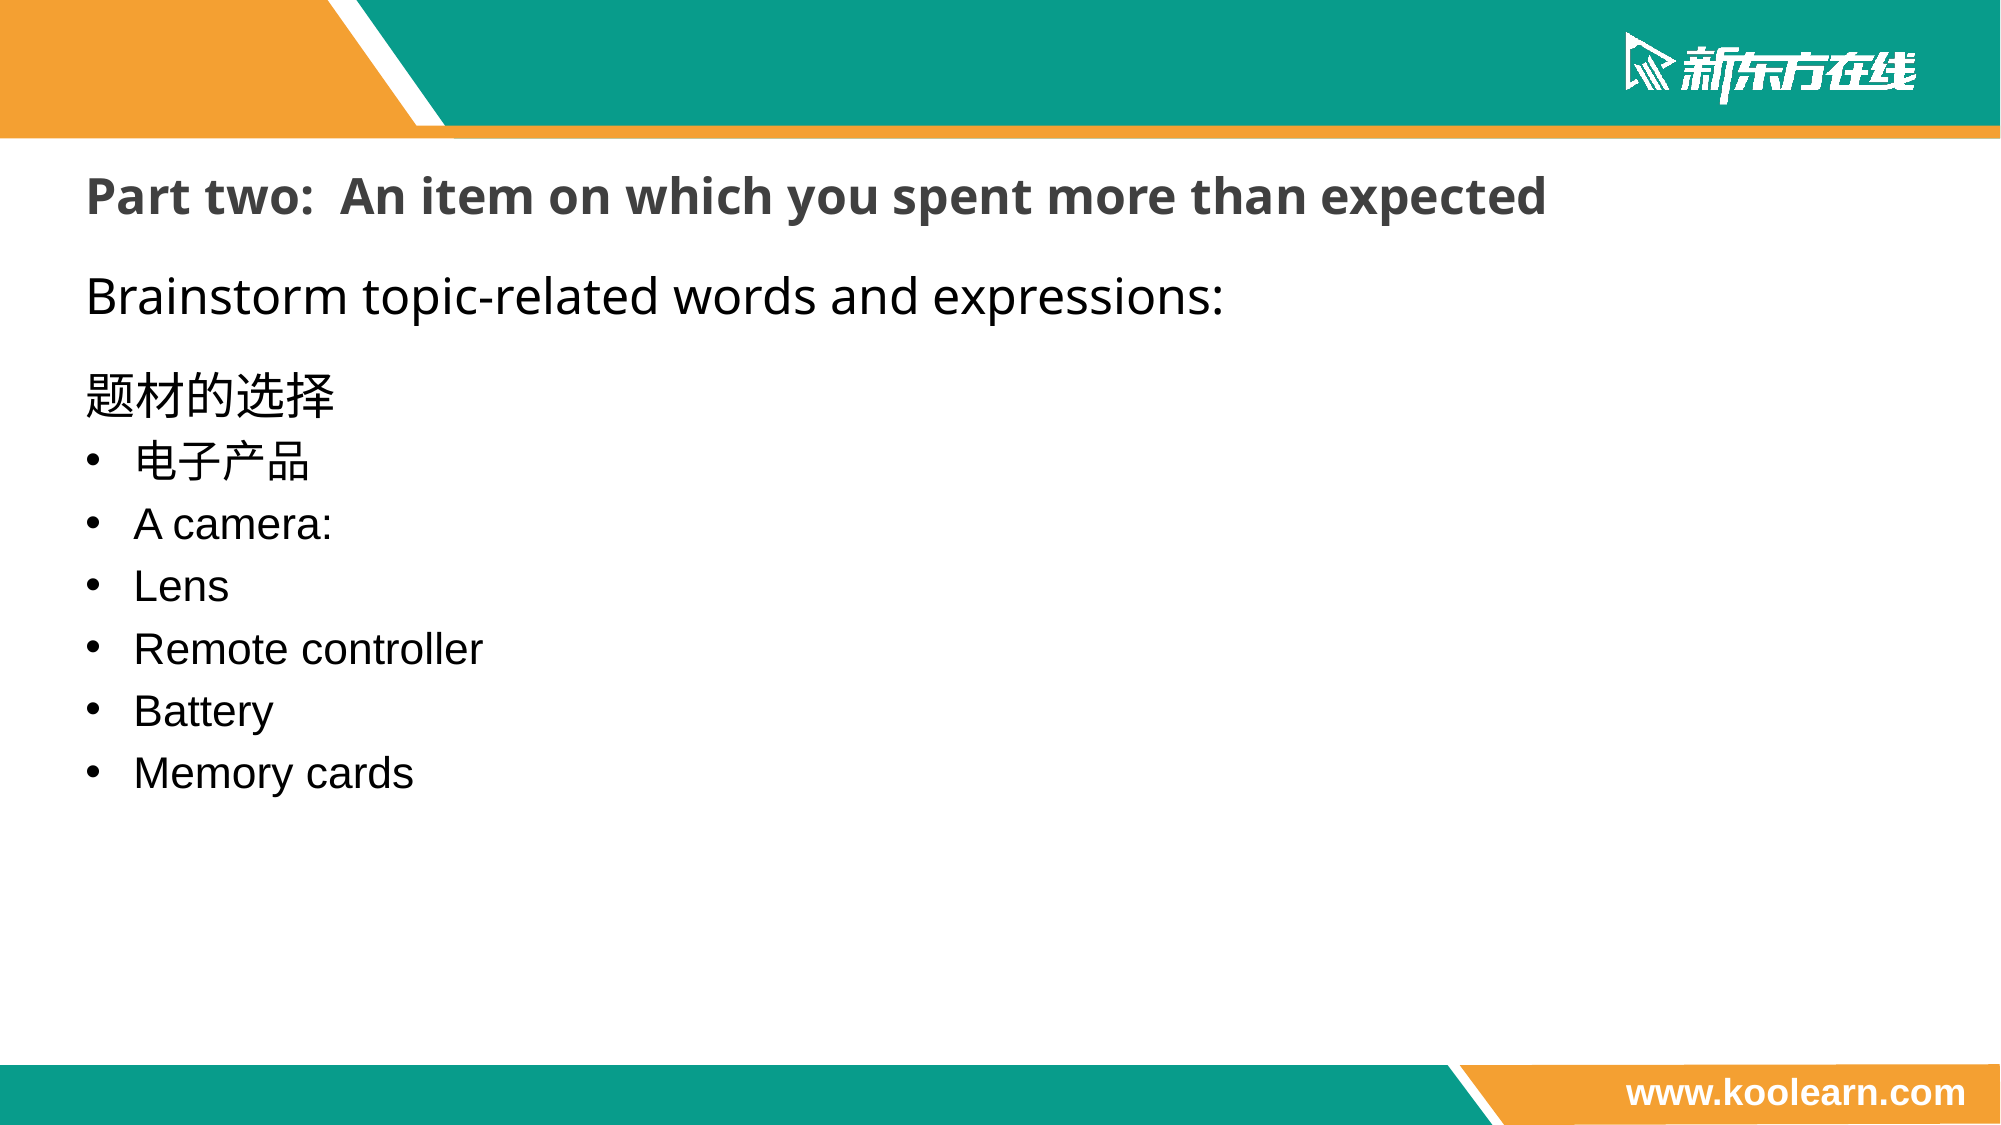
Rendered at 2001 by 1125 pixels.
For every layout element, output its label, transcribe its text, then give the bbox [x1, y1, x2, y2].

text_box Part two: An item on which you spent more than expected Brainstorm topic-related words and expressions: 题材的选择 电子产品 A camera: Lens Remote controller Battery Memory cards [70, 168, 1930, 925]
picture [1617, 22, 1923, 111]
